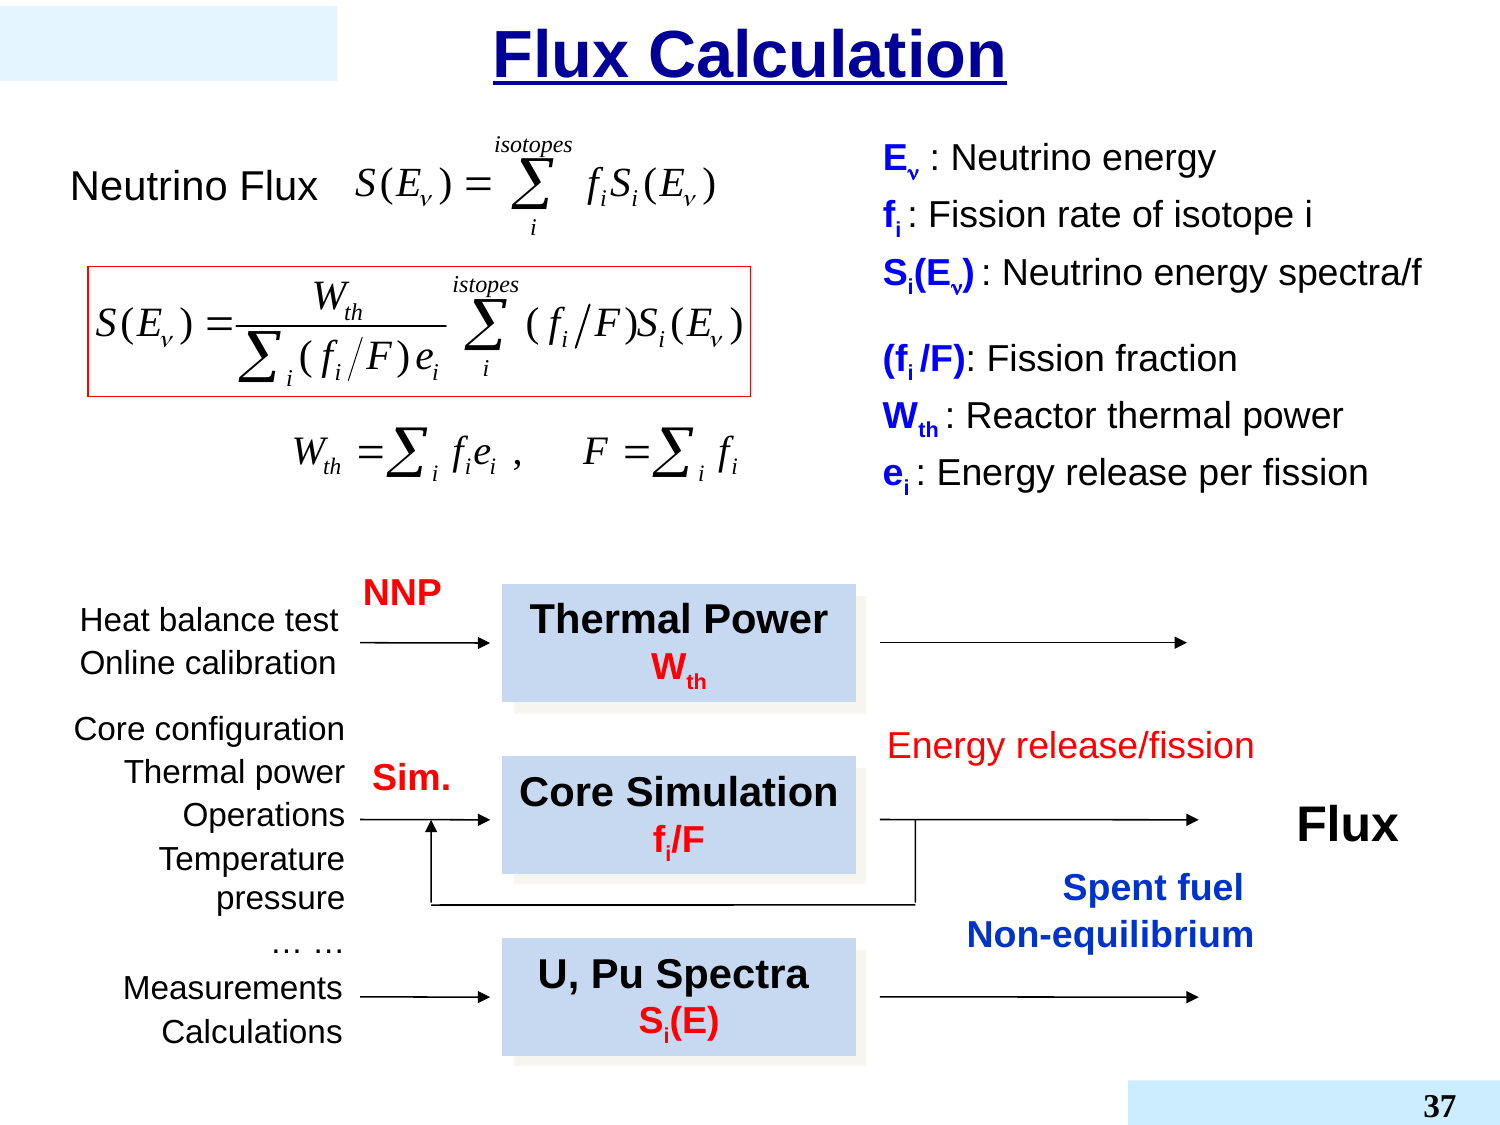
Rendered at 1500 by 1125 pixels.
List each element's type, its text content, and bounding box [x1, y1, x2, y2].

text_box Sim. [357, 745, 511, 806]
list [88, 266, 750, 396]
text_box Heat balance test Online calibration [64, 590, 396, 689]
text_box Core Simulation fi/F [501, 756, 857, 875]
text_box Measurements Calculations [27, 959, 358, 1058]
text_box (fi /F): Fission fraction Wth : Reactor thermal power ei : Energy release per fission [867, 326, 1471, 507]
text_box NNP [348, 560, 502, 621]
text_box Core configuration Thermal power Operations Temperature pressure … … [29, 699, 361, 968]
text_box E : Neutrino energy fi : Fission rate of isotope i Si(E) : Neutrino energy spectra/f [868, 125, 1483, 307]
text_box [424, 827, 438, 903]
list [289, 420, 751, 492]
title Flux Calculation [0, 1, 1500, 100]
text_box Energy release/fission [867, 713, 1270, 774]
text_box Flux [1281, 784, 1435, 860]
text_box Spent fuel Non-equilibrium [903, 855, 1270, 963]
text_box U, Pu Spectra Si(E) [501, 937, 857, 1056]
text_box Neutrino Flux [55, 151, 342, 217]
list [347, 126, 723, 245]
text_box Thermal Power Wth [501, 583, 857, 702]
